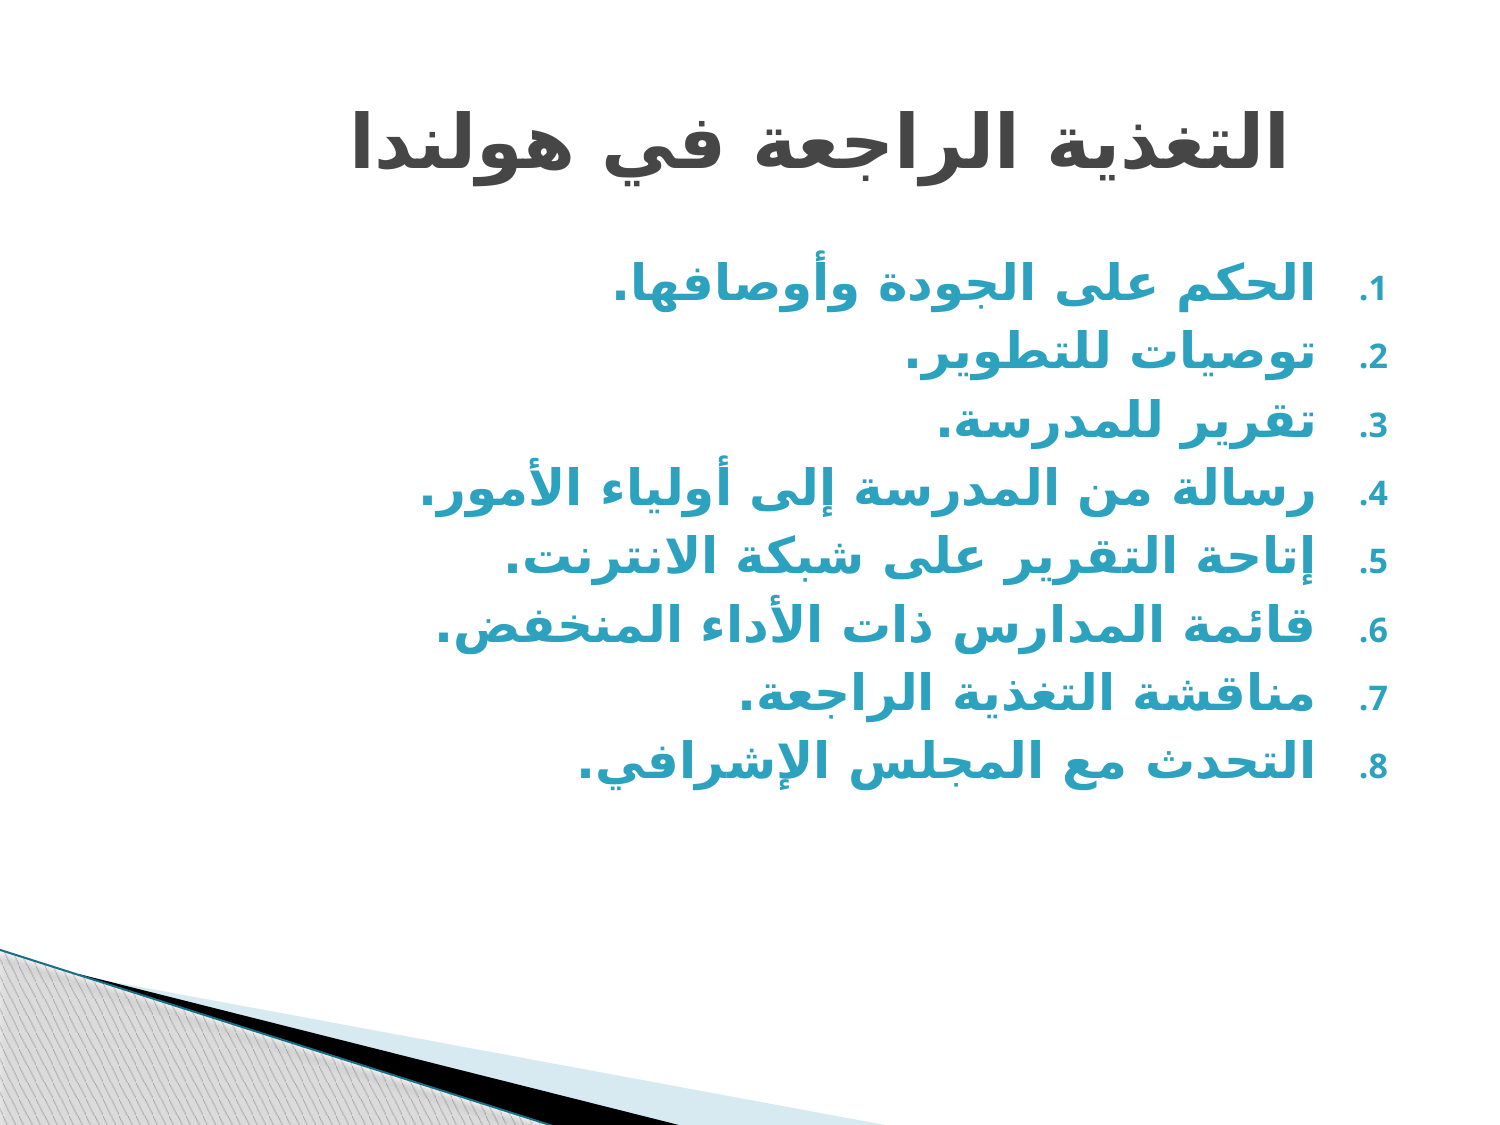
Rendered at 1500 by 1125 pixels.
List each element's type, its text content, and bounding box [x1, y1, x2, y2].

list الحكم على الجودة وأوصافها. توصيات للتطوير. تقرير للمدرسة. رسالة من المدرسة إلى أولياء الأمور. إتاحة التقرير على شبكة الانترنت. قائمة المدارس ذات الأداء المنخفض. مناقشة التغذية الراجعة. التحدث مع المجلس الإشرافي. [75, 243, 1425, 1000]
title التغذية الراجعة في هولندا [75, 45, 1500, 233]
